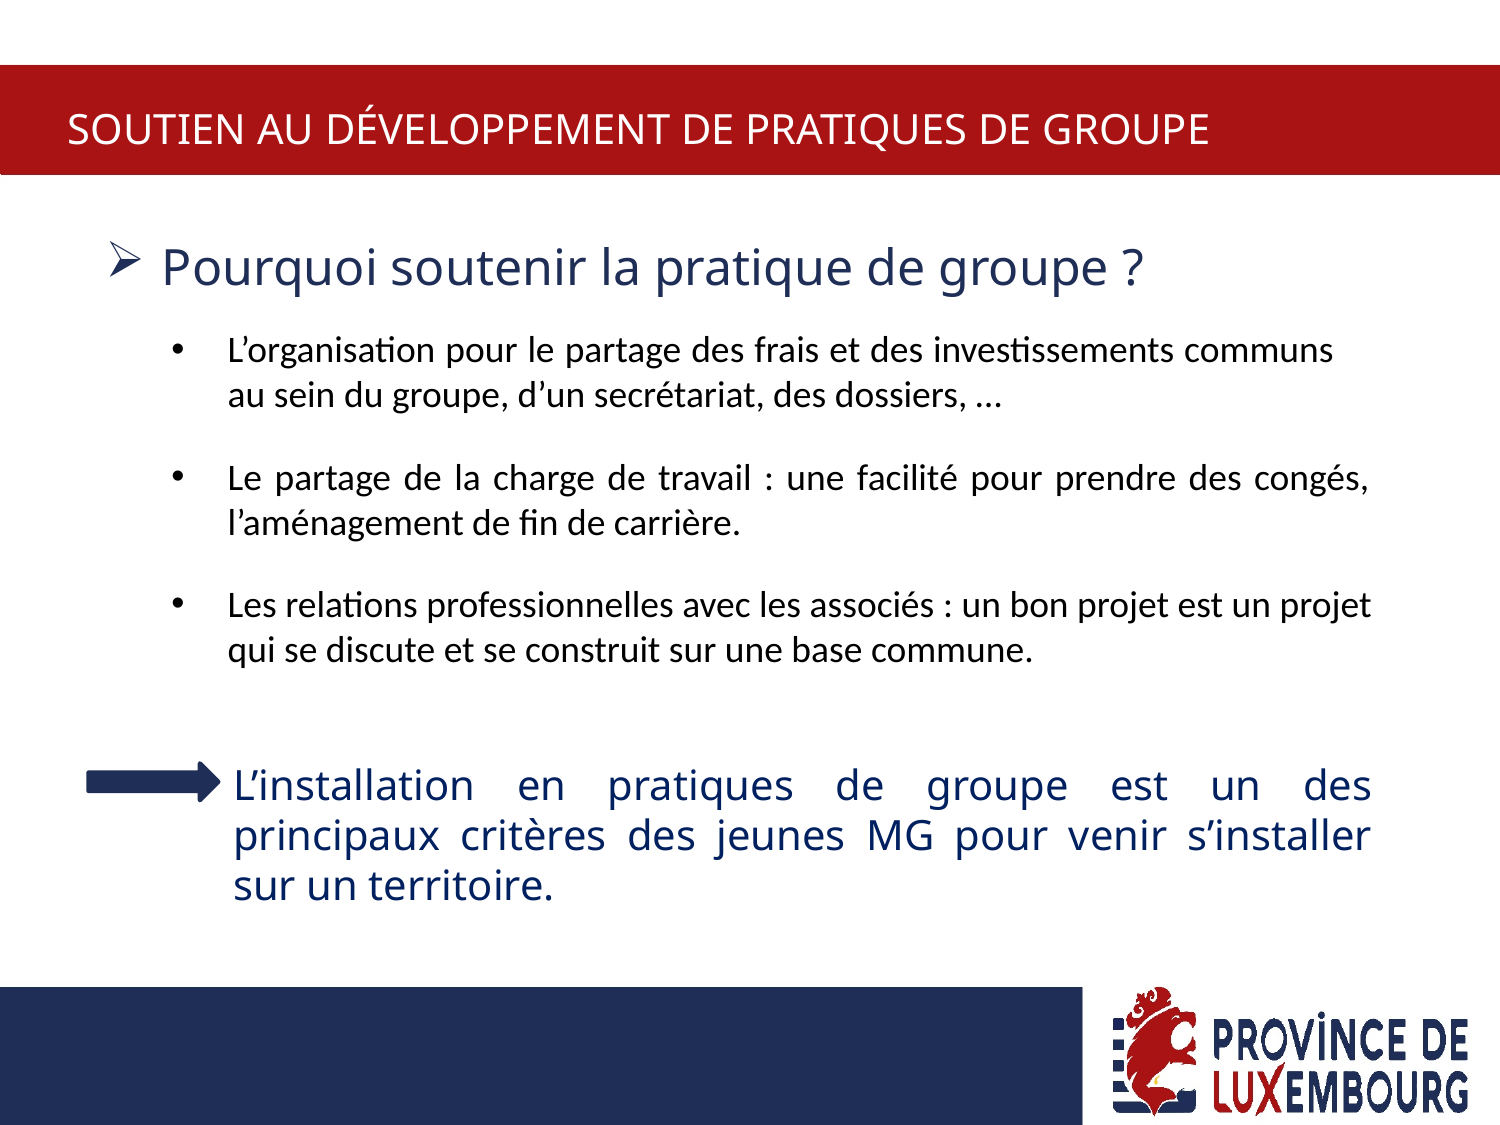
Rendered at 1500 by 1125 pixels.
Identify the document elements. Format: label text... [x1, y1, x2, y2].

text_box Le partage de la charge de travail : une facilité pour prendre des congés, l’aménagement de fin de carrière. [156, 445, 1386, 551]
text_box soutien au développement de pratiques de groupe [53, 101, 1500, 149]
text_box Pourquoi soutenir la pratique de groupe ? [90, 234, 1160, 453]
text_box [86, 761, 221, 803]
text_box L’organisation pour le partage des frais et des investissements communs au sein du groupe, d’un secrétariat, des dossiers, … [156, 318, 1350, 423]
picture [0, 0, 1500, 1125]
text_box L’installation en pratiques de groupe est un des principaux critères des jeunes MG pour venir s’installer sur un territoire. [218, 751, 1388, 917]
text_box [100, 232, 1336, 316]
text_box Les relations professionnelles avec les associés : un bon projet est un projet qui se discute et se construit sur une base commune. [156, 572, 1389, 678]
